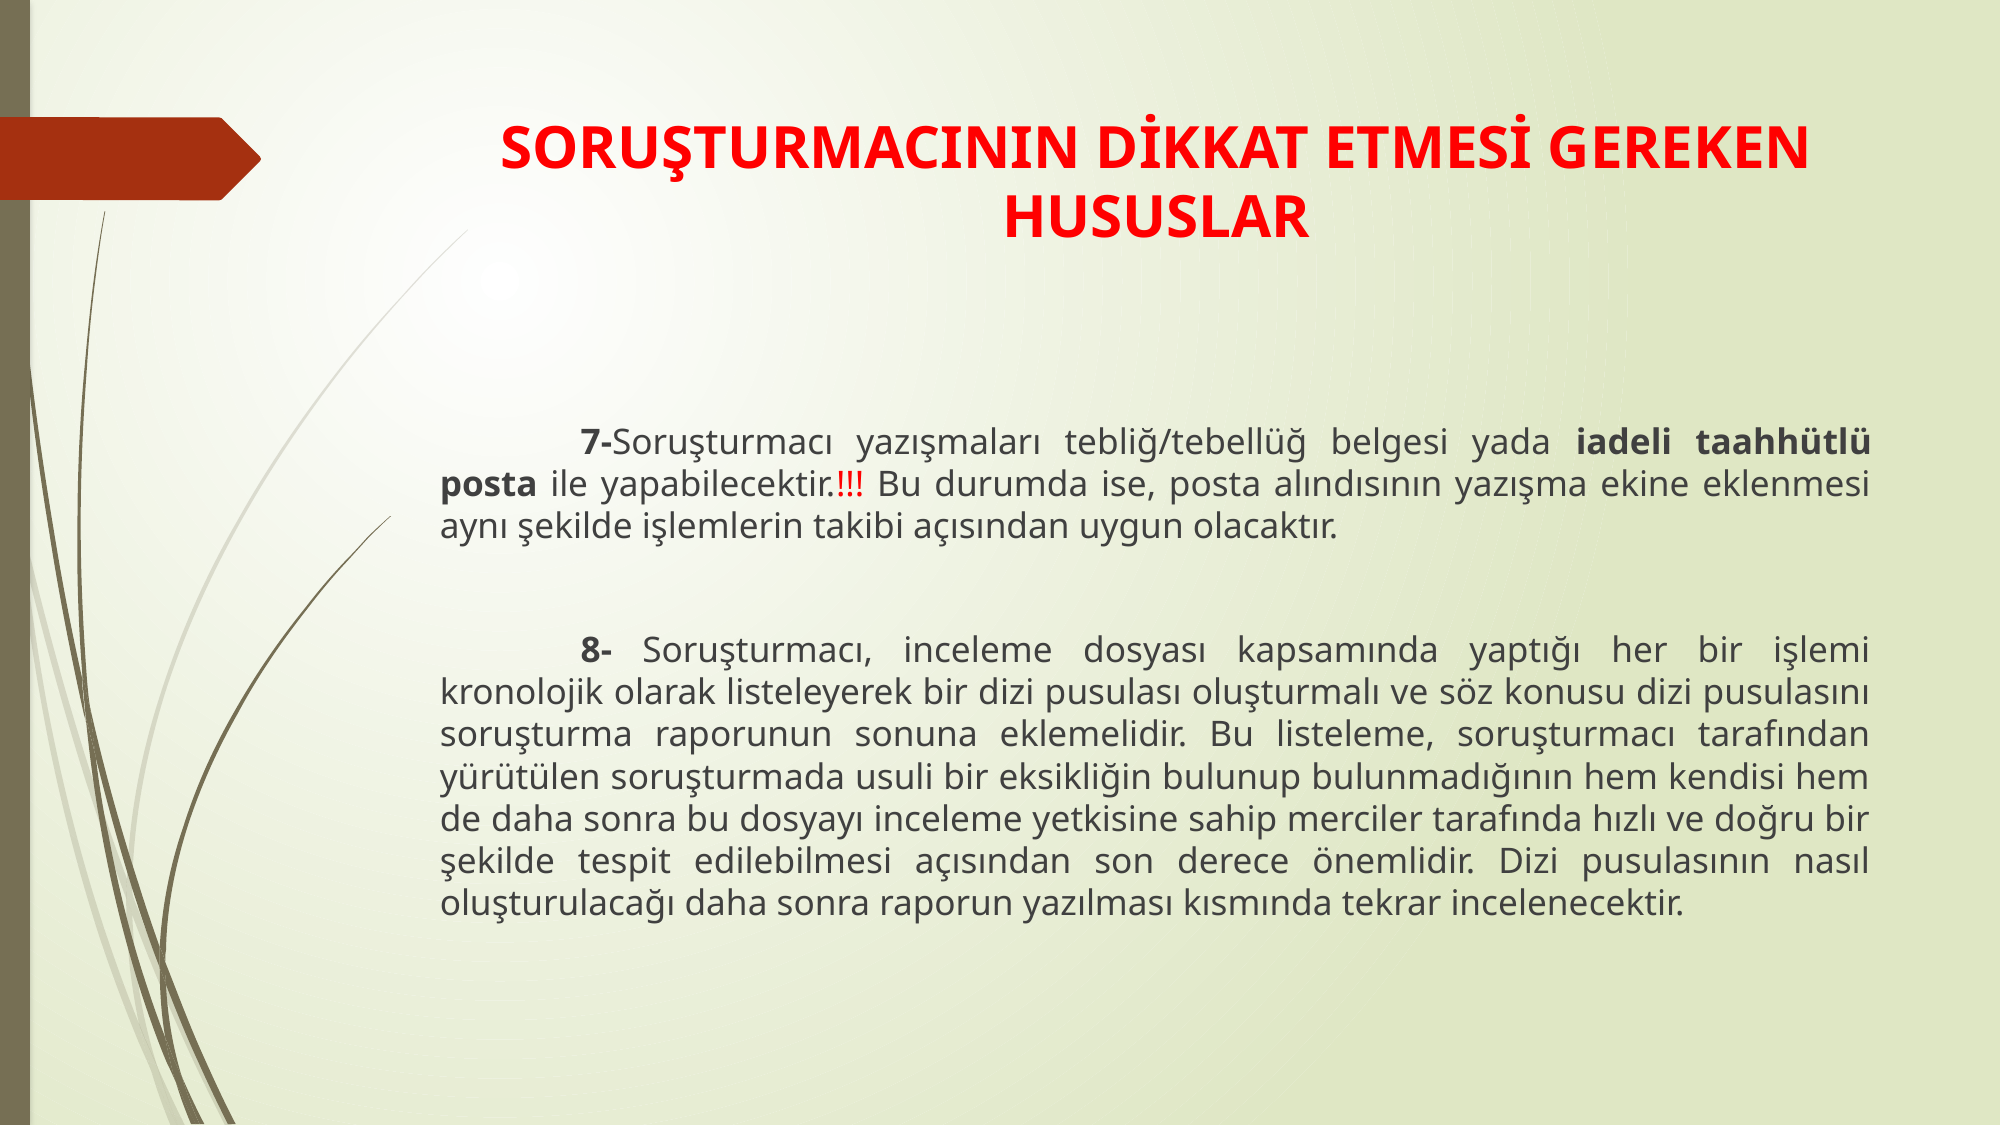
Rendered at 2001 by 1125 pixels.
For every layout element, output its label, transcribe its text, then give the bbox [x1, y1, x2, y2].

list 7-Soruşturmacı yazışmaları tebliğ/tebellüğ belgesi yada iadeli taahhütlü posta ile yapabilecektir.!!! Bu durumda ise, posta alındısının yazışma ekine eklenmesi aynı şekilde işlemlerin takibi açısından uygun olacaktır. 8- Soruşturmacı, inceleme dosyası kapsamında yaptığı her bir işlemi kronolojik olarak listeleyerek bir dizi pusulası oluşturmalı ve söz konusu dizi pusulasını soruşturma raporunun sonuna eklemelidir. Bu listeleme, soruşturmacı tarafından yürütülen soruşturmada usuli bir eksikliğin bulunup bulunmadığının hem kendisi hem de daha sonra bu dosyayı inceleme yetkisine sahip merciler tarafında hızlı ve doğru bir şekilde tespit edilebilmesi açısından son derece önemlidir. Dizi pusulasının nasıl oluşturulacağı daha sonra raporun yazılması kısmında tekrar incelenecektir. [424, 350, 1888, 970]
title SORUŞTURMACININ DİKKAT ETMESİ GEREKEN HUSUSLAR [425, 102, 1888, 313]
